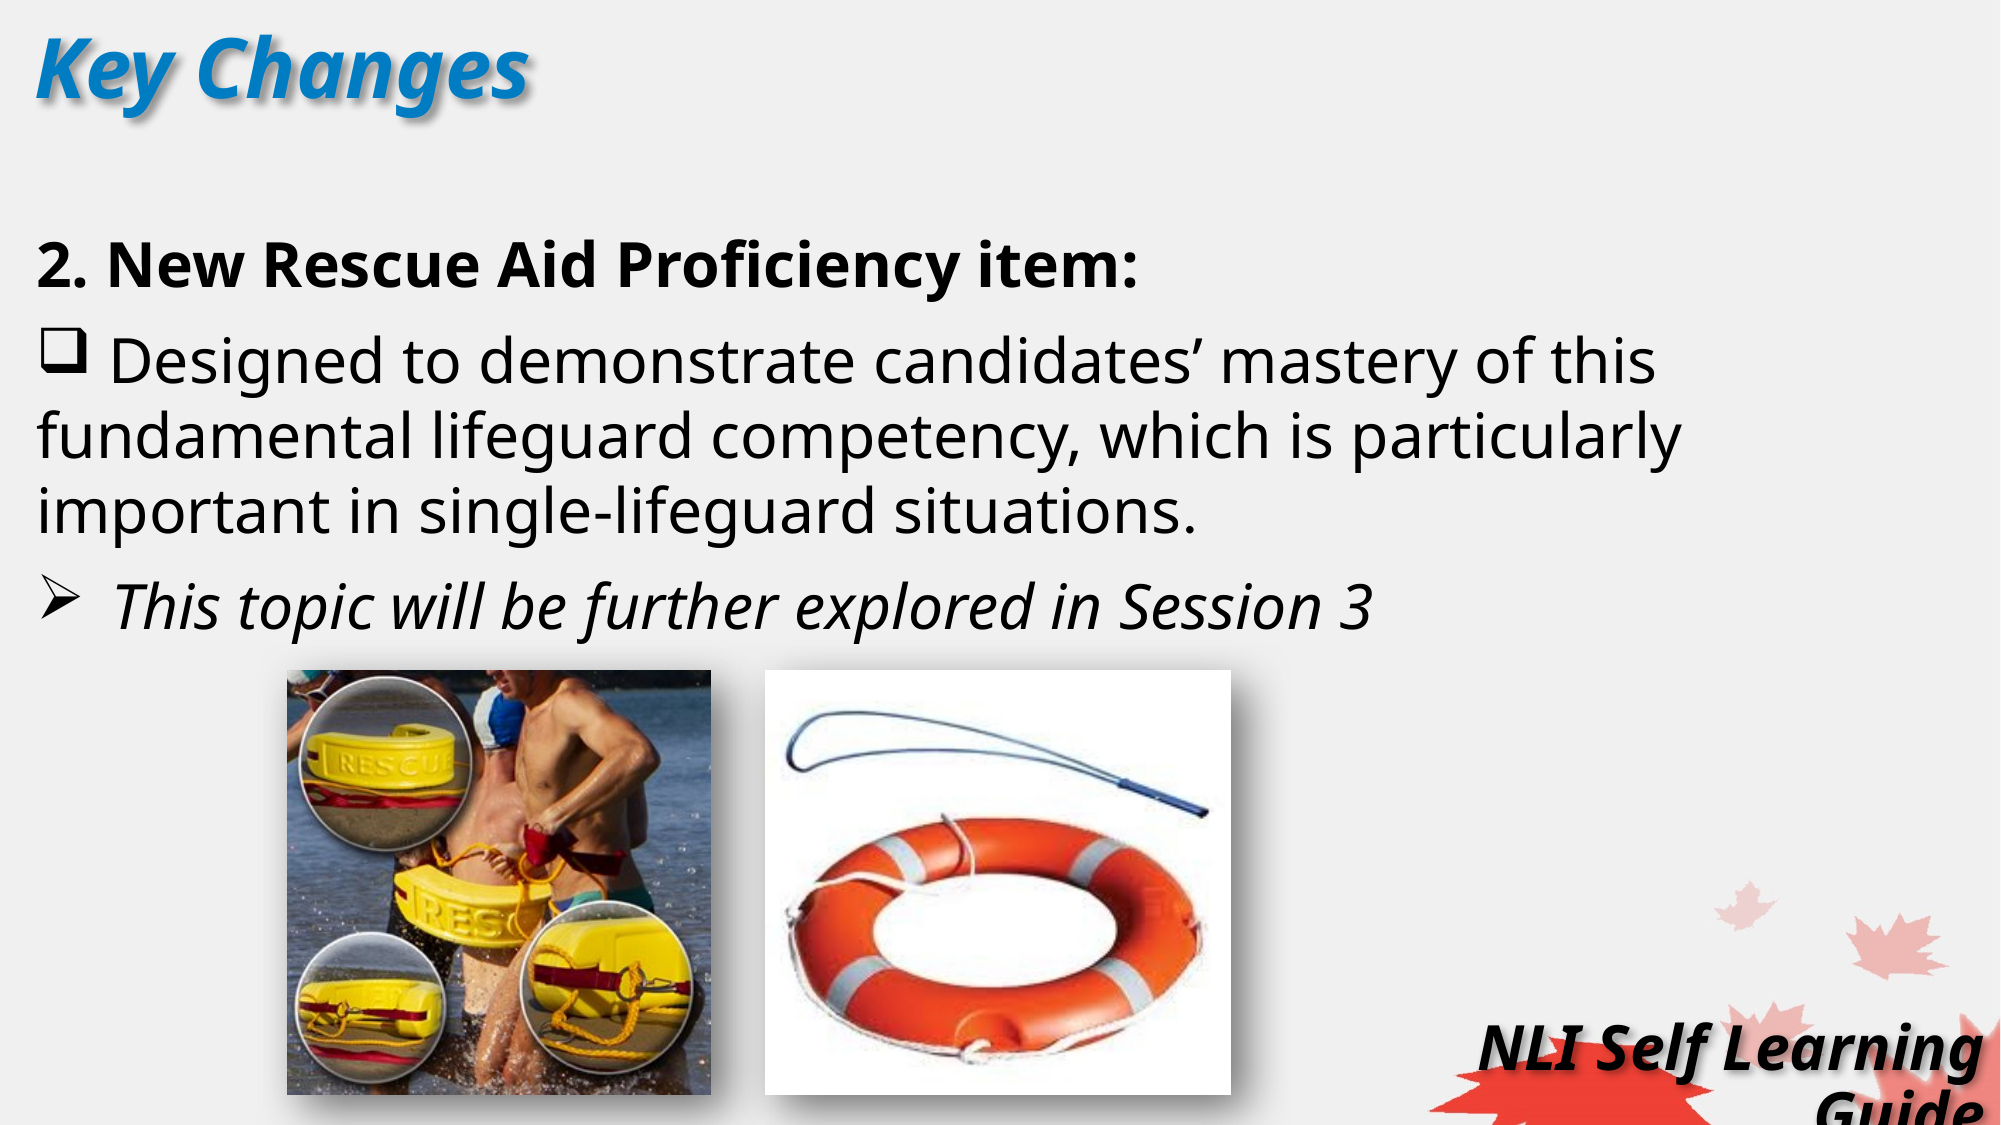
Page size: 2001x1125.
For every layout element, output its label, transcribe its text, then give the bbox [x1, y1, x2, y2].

picture [0, 0, 2001, 1125]
text_box 2. New Rescue Aid Proficiency item: Designed to demonstrate candidates’ mastery of this fundamental lifeguard competency, which is particularly important in single-lifeguard situations. This topic will be further explored in Session 3 [20, 217, 1979, 961]
text_box Key Changes [19, 7, 1978, 137]
text_box NLI Self Learning Guide [1290, 1042, 2000, 1125]
